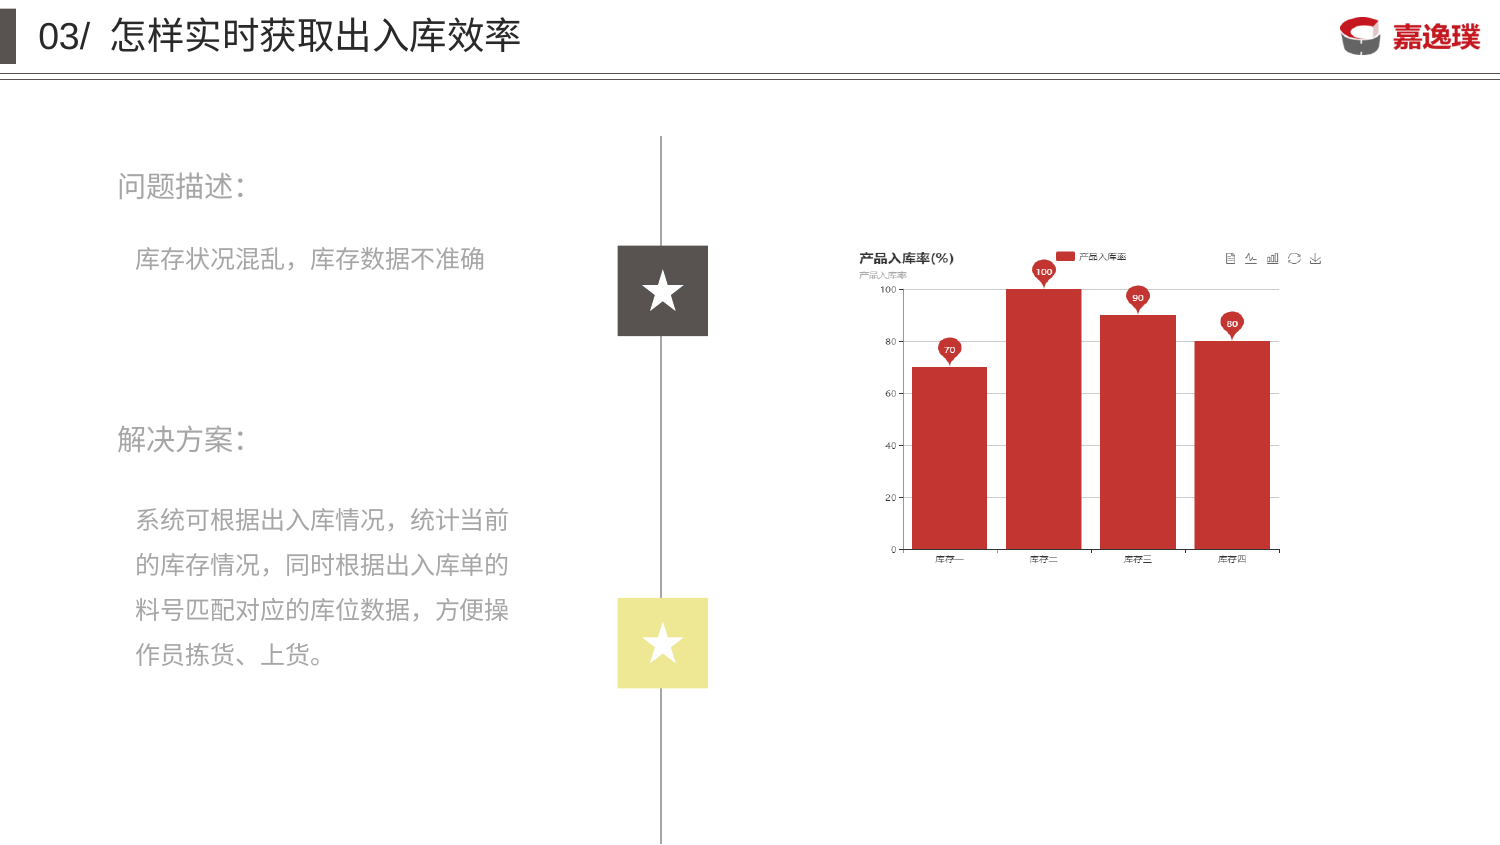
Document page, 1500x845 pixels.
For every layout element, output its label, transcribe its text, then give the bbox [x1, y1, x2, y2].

text_box 解决方案： [117, 421, 477, 457]
text_box 系统可根据出入库情况，统计当前的库存情况，同时根据出入库单的料号匹配对应的库位数据，方便操作员拣货、上货。 [135, 489, 516, 670]
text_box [617, 245, 709, 337]
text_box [617, 597, 709, 689]
text_box 库存状况混乱，库存数据不准确 [135, 243, 517, 274]
text_box 03/ 怎样实时获取出入库效率 [23, 4, 965, 64]
picture [1340, 17, 1489, 55]
text_box 问题描述： [117, 168, 477, 204]
picture [852, 243, 1333, 577]
